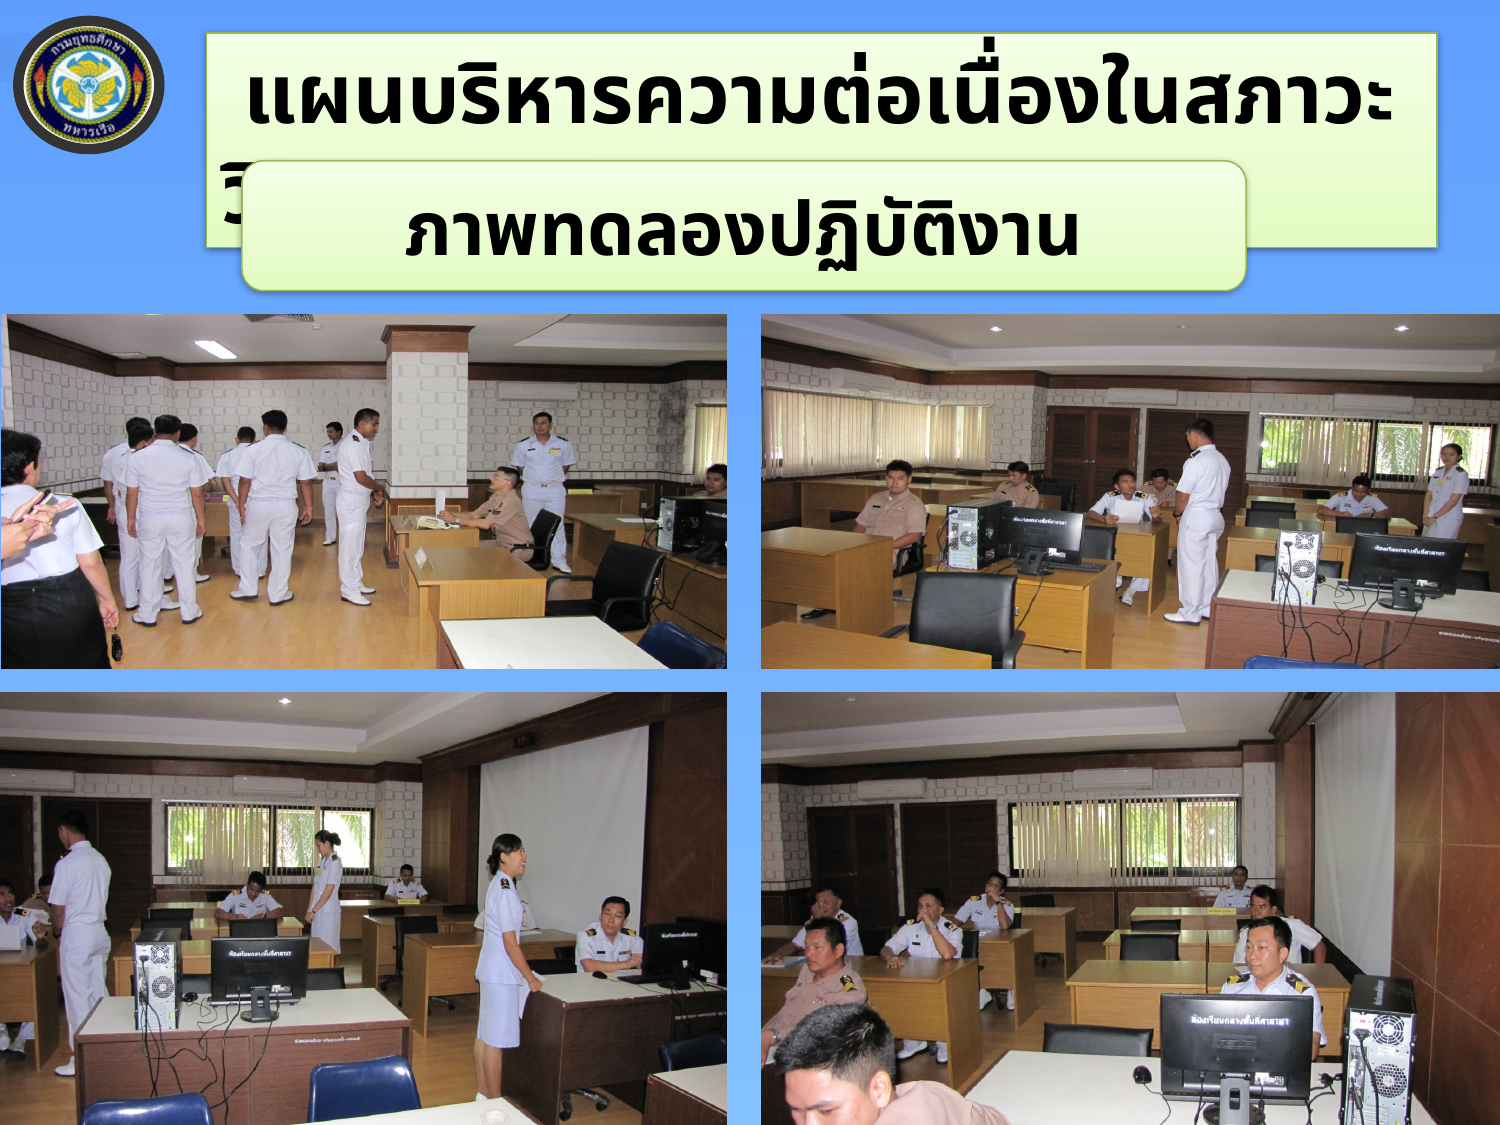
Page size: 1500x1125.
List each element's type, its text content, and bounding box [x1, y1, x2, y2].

picture [18, 20, 160, 150]
picture [761, 692, 1500, 1125]
picture [761, 314, 1500, 670]
picture [1, 314, 727, 670]
text_box ภาพทดลองปฏิบัติงาน [241, 159, 1247, 292]
text_box แผนบริหารความต่อเนื่องในสภาวะวิกฤตของ ยศ.ทร. [206, 32, 1438, 248]
picture [0, 692, 727, 1125]
